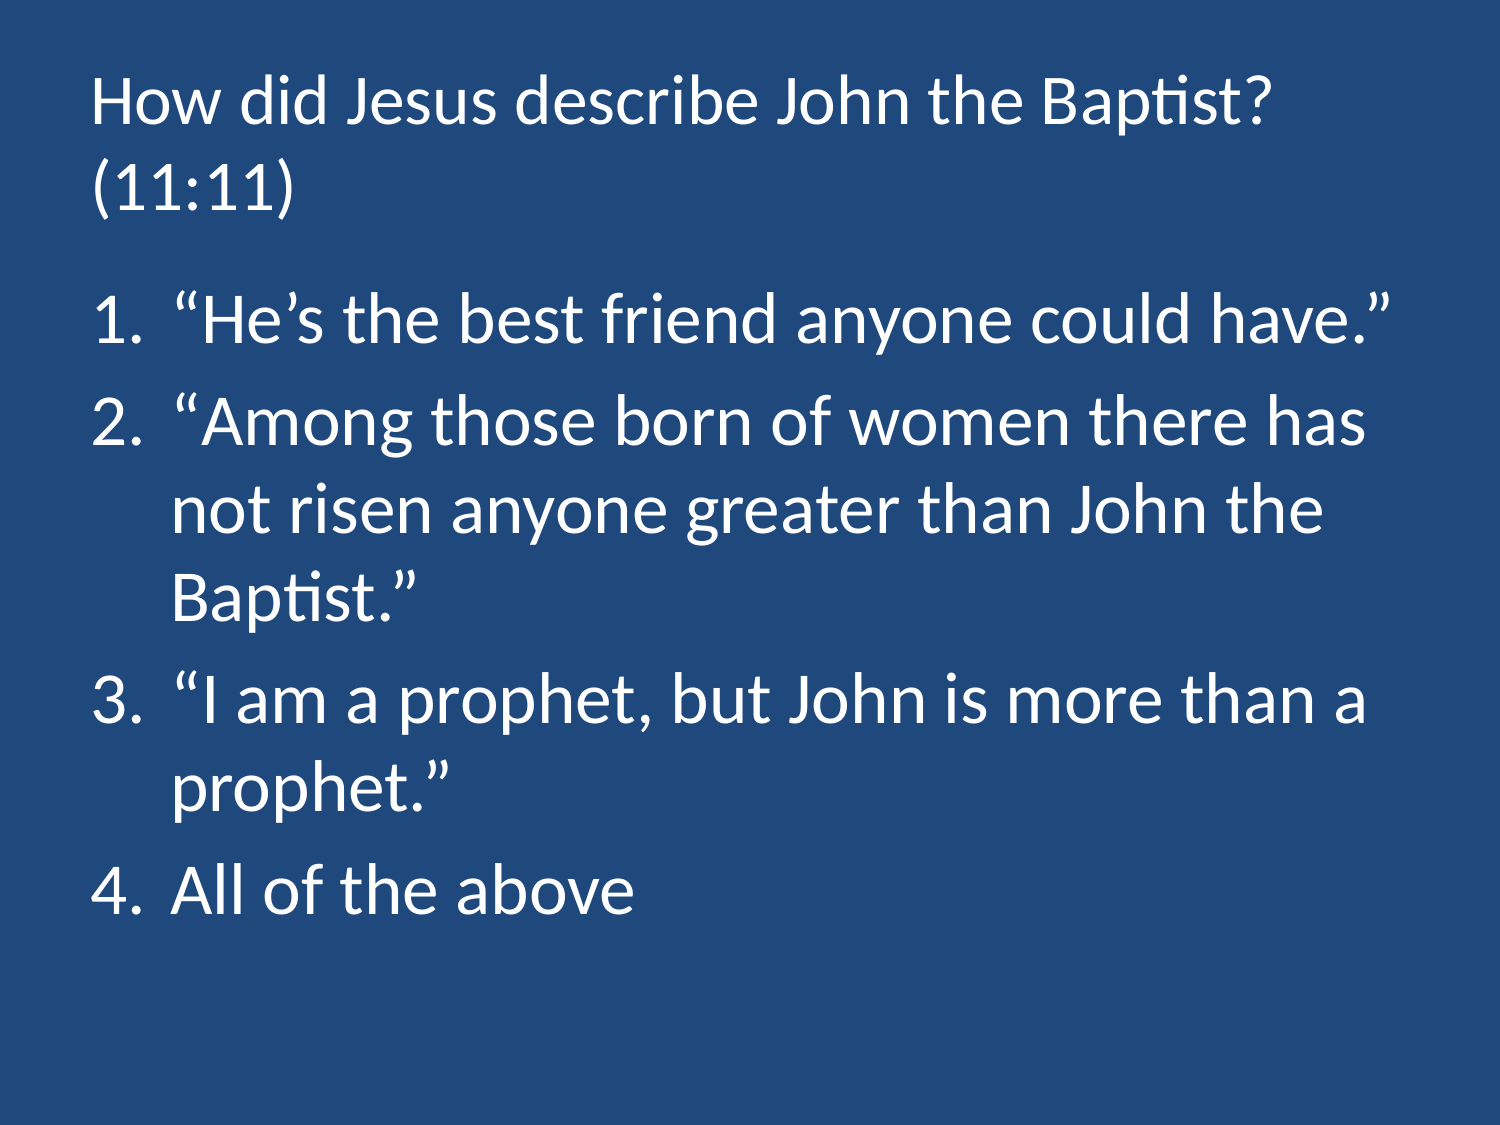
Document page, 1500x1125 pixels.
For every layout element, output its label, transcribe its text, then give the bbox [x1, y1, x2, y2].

title How did Jesus describe John the Baptist? (11:11) [75, 45, 1425, 233]
list “He’s the best friend anyone could have.” “Among those born of women there has not risen anyone greater than John the Baptist.” “I am a prophet, but John is more than a prophet.” All of the above [75, 262, 1425, 1005]
